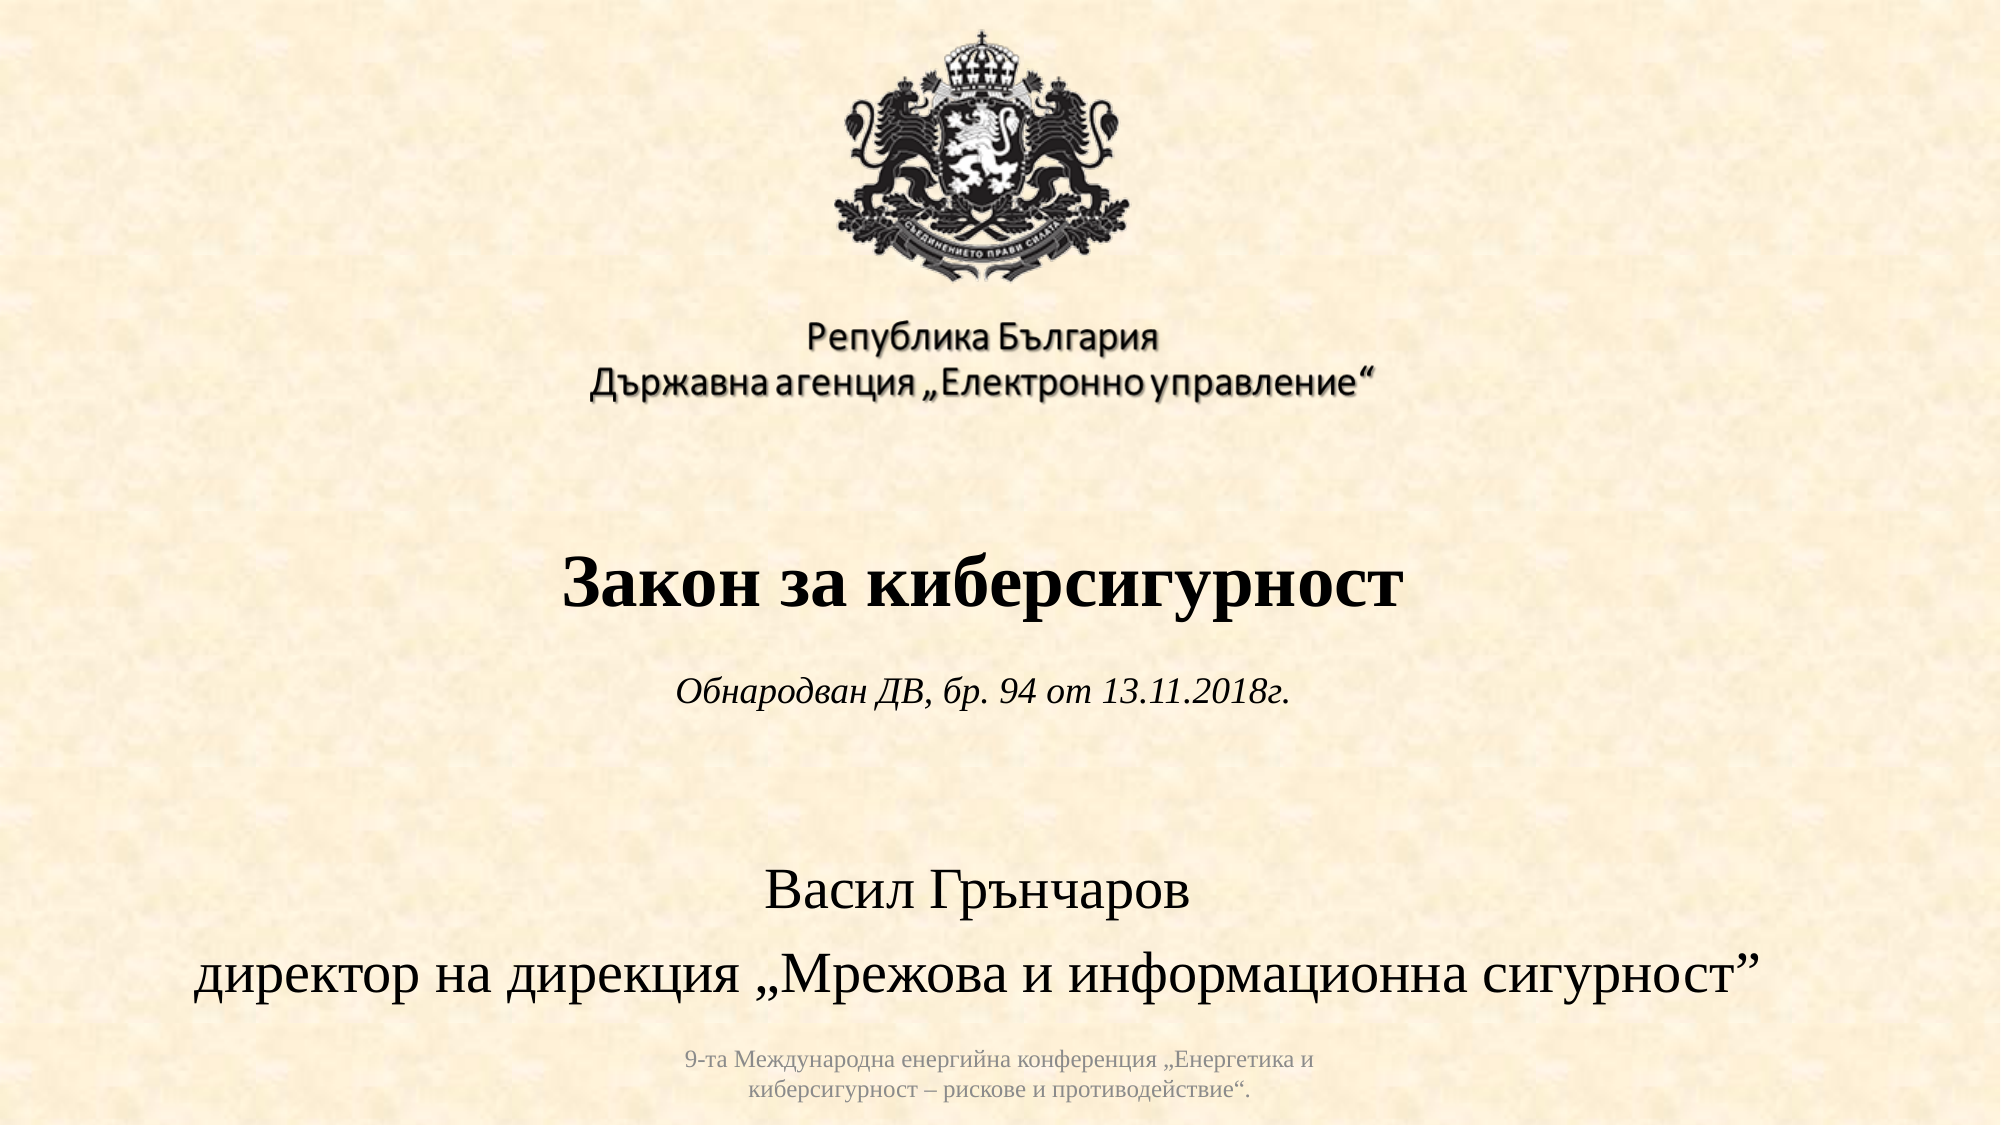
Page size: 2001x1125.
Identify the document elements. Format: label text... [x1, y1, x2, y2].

picture [0, 0, 2001, 1125]
list Васил Грънчаров директор на дирекция „Мрежова и информационна сигурност” [96, 851, 1860, 1125]
footer 9-та Международна енергийна конференция „Eнергетика и киберсигурност – рискове и противодействие“. [662, 1042, 1338, 1103]
title Закон за киберсигурност Обнародван ДВ, бр. 94 от 13.11.2018г. [272, 349, 1695, 719]
